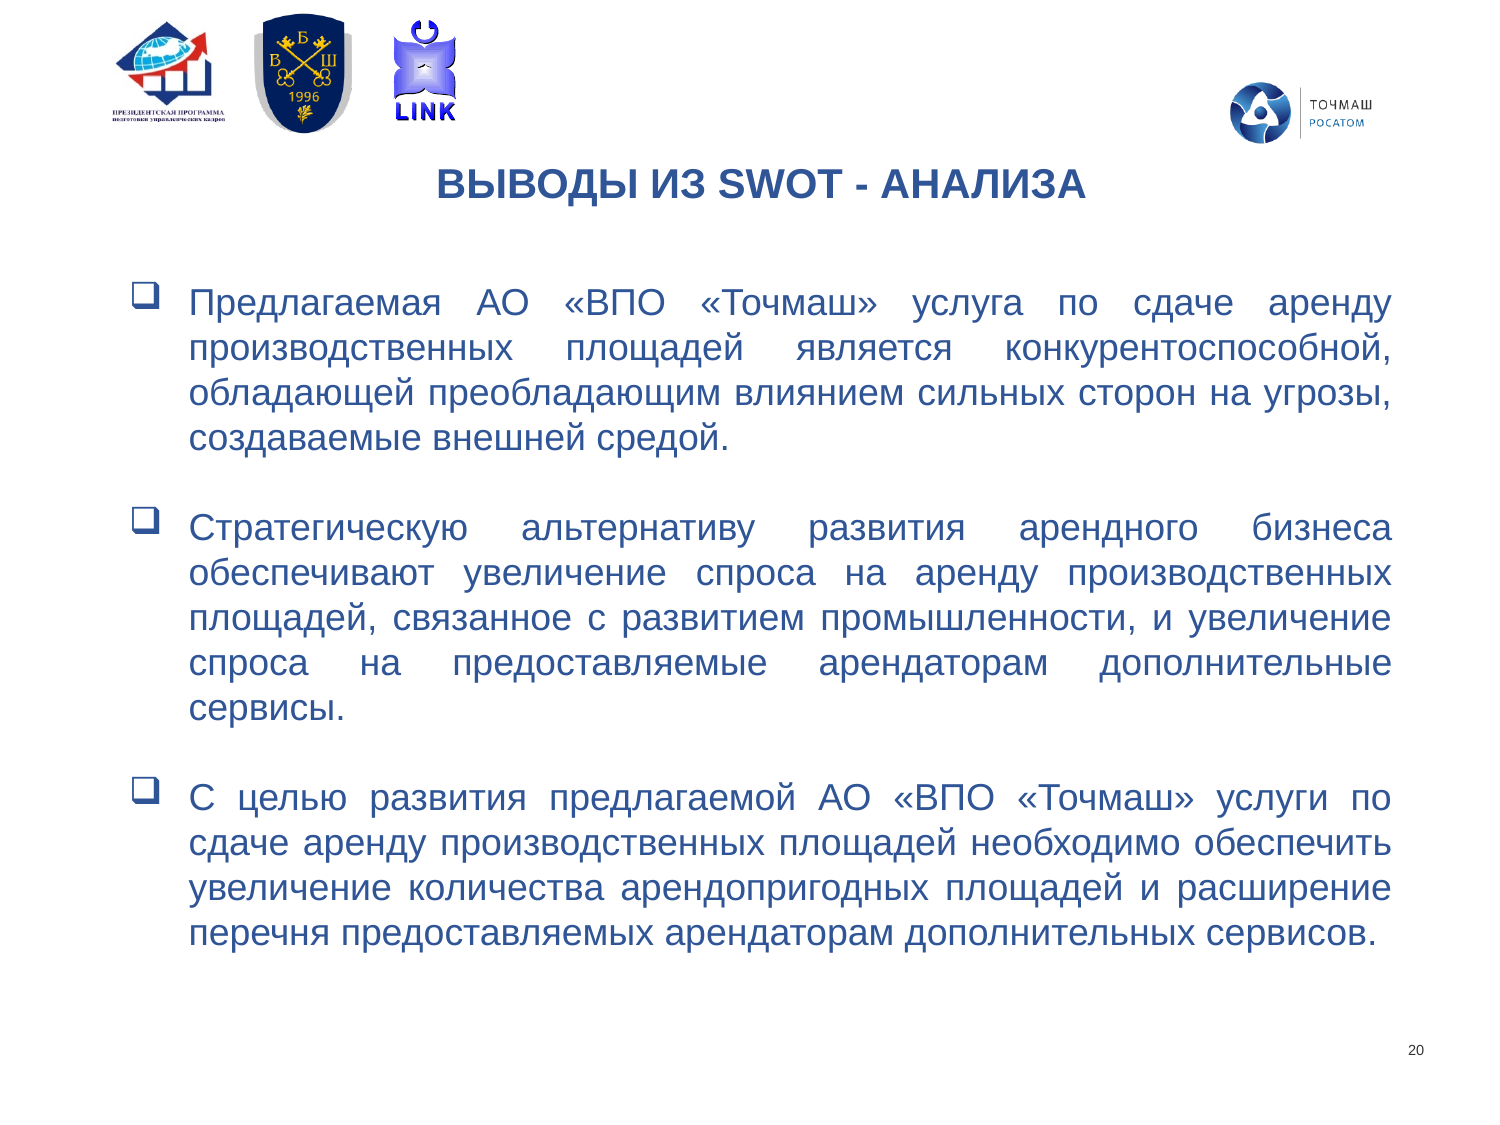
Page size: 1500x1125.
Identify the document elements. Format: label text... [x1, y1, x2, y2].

picture [112, 21, 225, 122]
picture [1224, 77, 1387, 148]
slide_number 20 [1092, 1023, 1431, 1084]
text_box Предлагаемая АО «ВПО «Точмаш» услуга по сдаче аренду производственных площадей является конкурентоспособной, обладающей преобладающим влиянием сильных сторон на угрозы, создаваемые внешней средой. Стратегическую альтернативу развития арендного бизнеса обеспечивают увеличение спроса на аренду производственных площадей, связанное с развитием промышленности, и увеличение спроса на предоставляемые арендаторам дополнительные сервисы. С целью развития предлагаемой АО «ВПО «Точмаш» услуги по сдаче аренду производственных площадей необходимо обеспечить увеличение количества арендопригодных площадей и расширение перечня предоставляемых арендаторам дополнительных сервисов. [114, 270, 1408, 961]
picture [242, 0, 369, 147]
text_box ВЫВОДЫ ИЗ SWOT - АНАЛИЗА [117, 149, 1406, 215]
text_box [393, 20, 457, 121]
